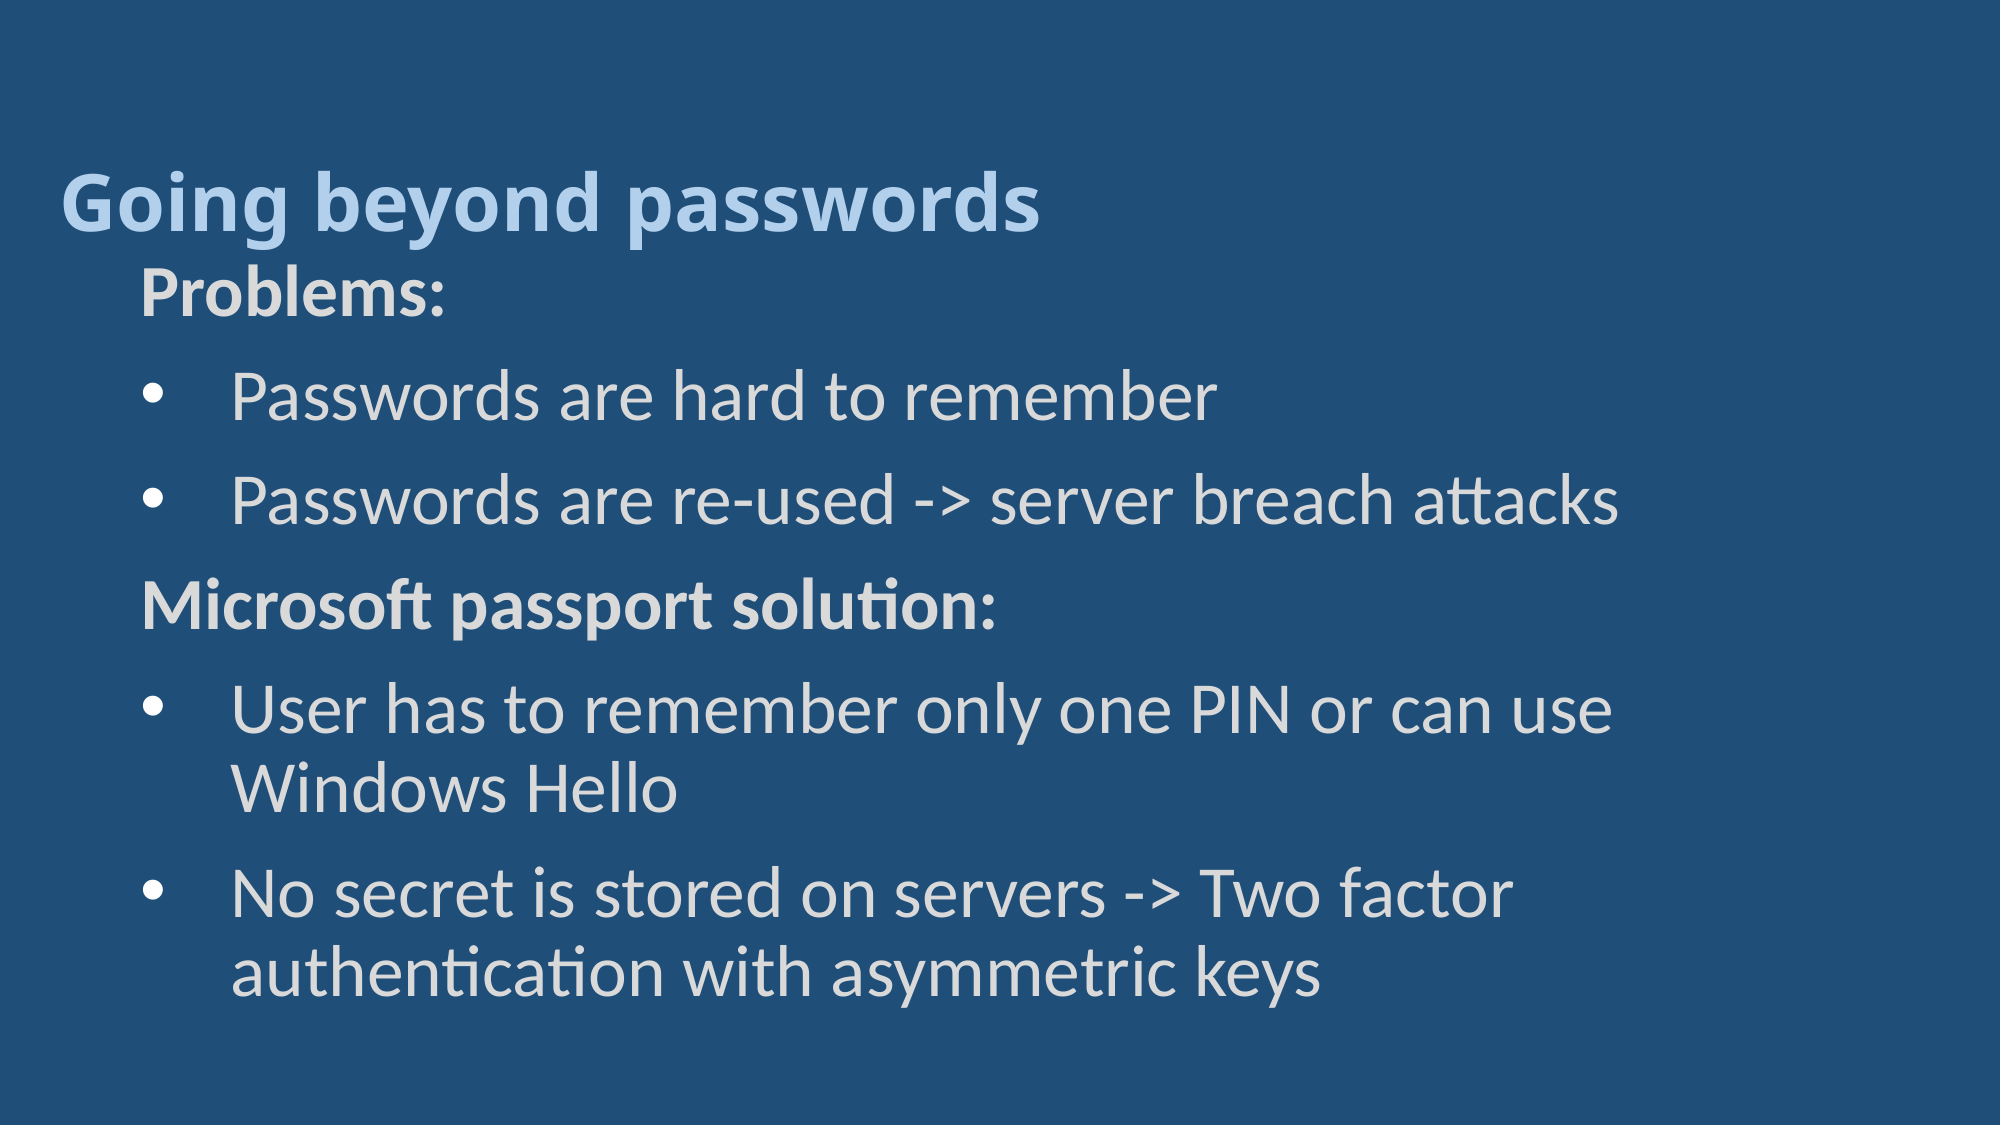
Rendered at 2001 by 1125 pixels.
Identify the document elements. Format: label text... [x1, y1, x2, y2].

title Going beyond passwords [44, 47, 1957, 257]
list Problems: Passwords are hard to remember Passwords are re-used -> server breach attacks Microsoft passport solution: User has to remember only one PIN or can use Windows Hello No secret is stored on servers -> Two factor authentication with asymmetric keys [125, 245, 1870, 1107]
